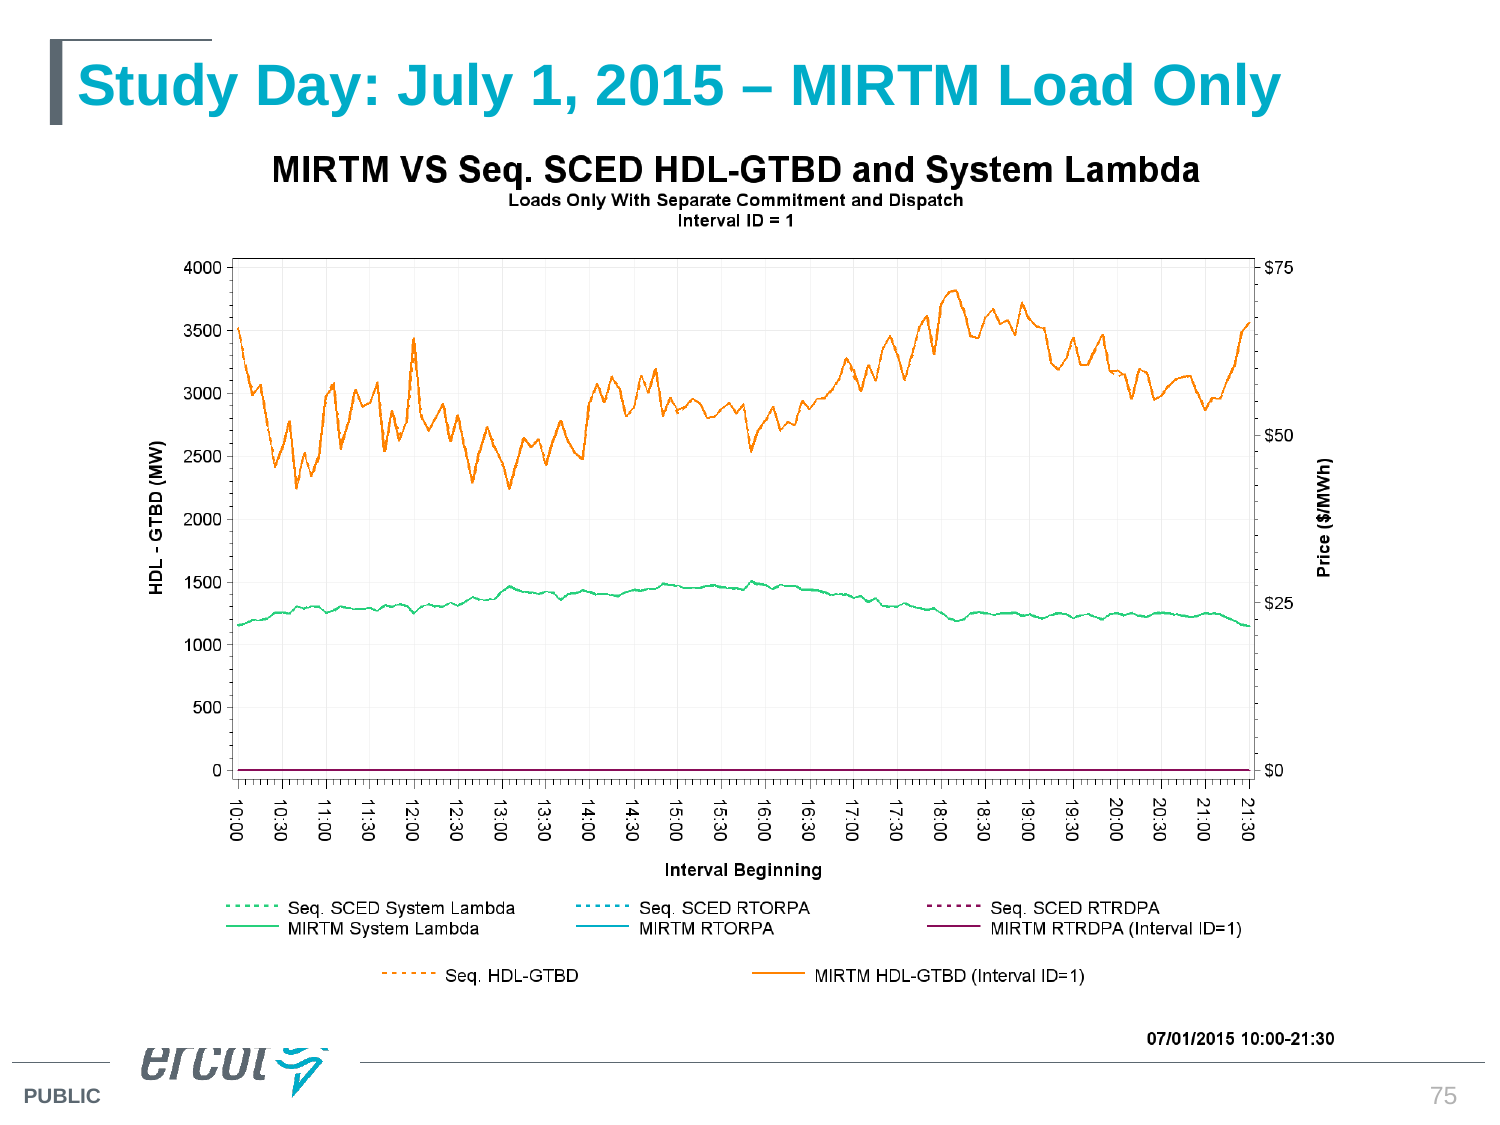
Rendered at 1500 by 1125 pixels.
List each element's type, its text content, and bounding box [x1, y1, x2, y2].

slide_number 75 [1400, 1076, 1488, 1113]
picture [137, 149, 1335, 1100]
title Study Day: July 1, 2015 – MIRTM Load Only [62, 39, 1450, 125]
